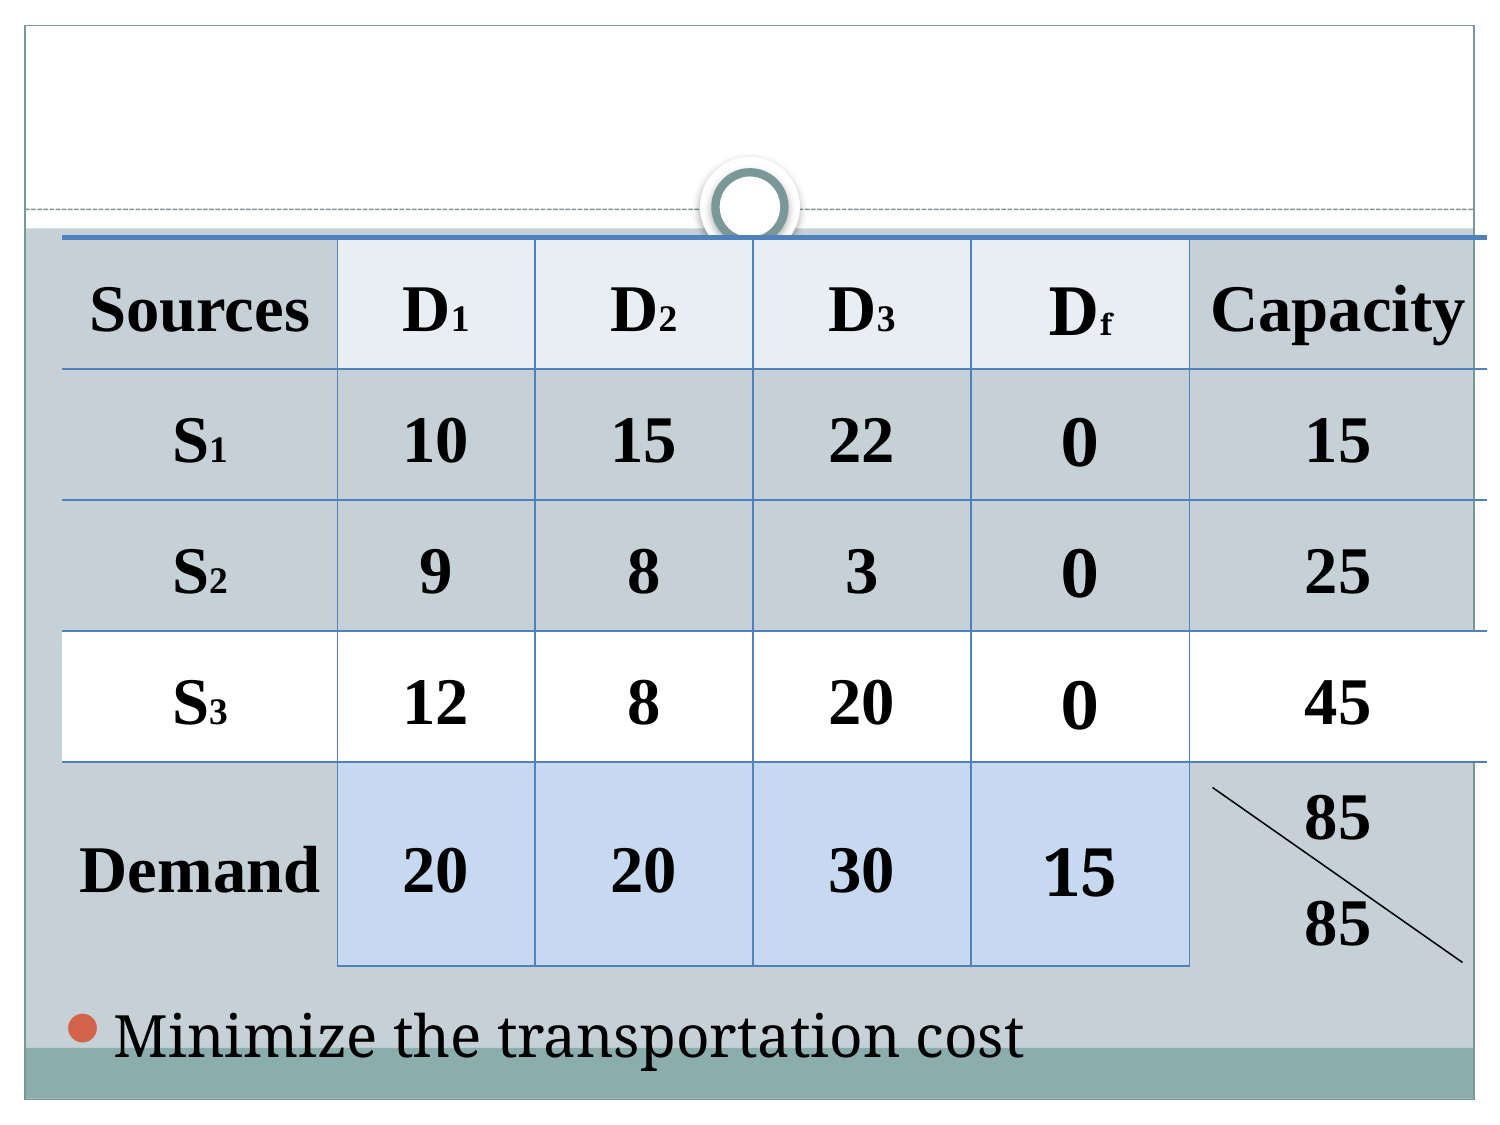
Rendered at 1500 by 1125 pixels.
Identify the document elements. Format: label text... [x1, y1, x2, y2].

table_cell 15 [536, 370, 752, 499]
table_cell 8 [536, 632, 752, 761]
table_cell 30 [754, 763, 970, 965]
table_header D2 [536, 240, 752, 368]
table_cell S3 [62, 632, 337, 761]
table_header Df [972, 240, 1189, 368]
table_cell 22 [754, 370, 970, 499]
table_cell 8 [536, 501, 752, 630]
table_header Capacity [1190, 240, 1487, 368]
table_header D1 [338, 240, 534, 368]
table_cell Demand [62, 763, 337, 966]
table_cell 15 [1190, 370, 1487, 499]
table_cell 20 [338, 763, 534, 965]
table_cell 45 [1190, 632, 1487, 761]
table_cell 0 [972, 632, 1189, 761]
table_cell 3 [754, 501, 970, 630]
table_cell S1 [62, 370, 337, 499]
table_cell 0 [972, 370, 1189, 499]
list Minimize the transportation cost [49, 987, 1445, 1125]
table_cell 12 [338, 632, 534, 761]
table_cell 25 [1190, 501, 1487, 630]
table_cell 20 [754, 632, 970, 761]
table_cell 10 [338, 370, 534, 499]
table_cell 20 [536, 763, 752, 965]
table_cell 15 [972, 763, 1189, 965]
table_cell 0 [972, 501, 1189, 630]
table_header Sources [62, 240, 337, 368]
table_header D3 [754, 240, 970, 368]
table_cell 9 [338, 501, 534, 630]
table_cell 85 85 [1190, 763, 1487, 966]
table_cell S2 [62, 501, 337, 630]
